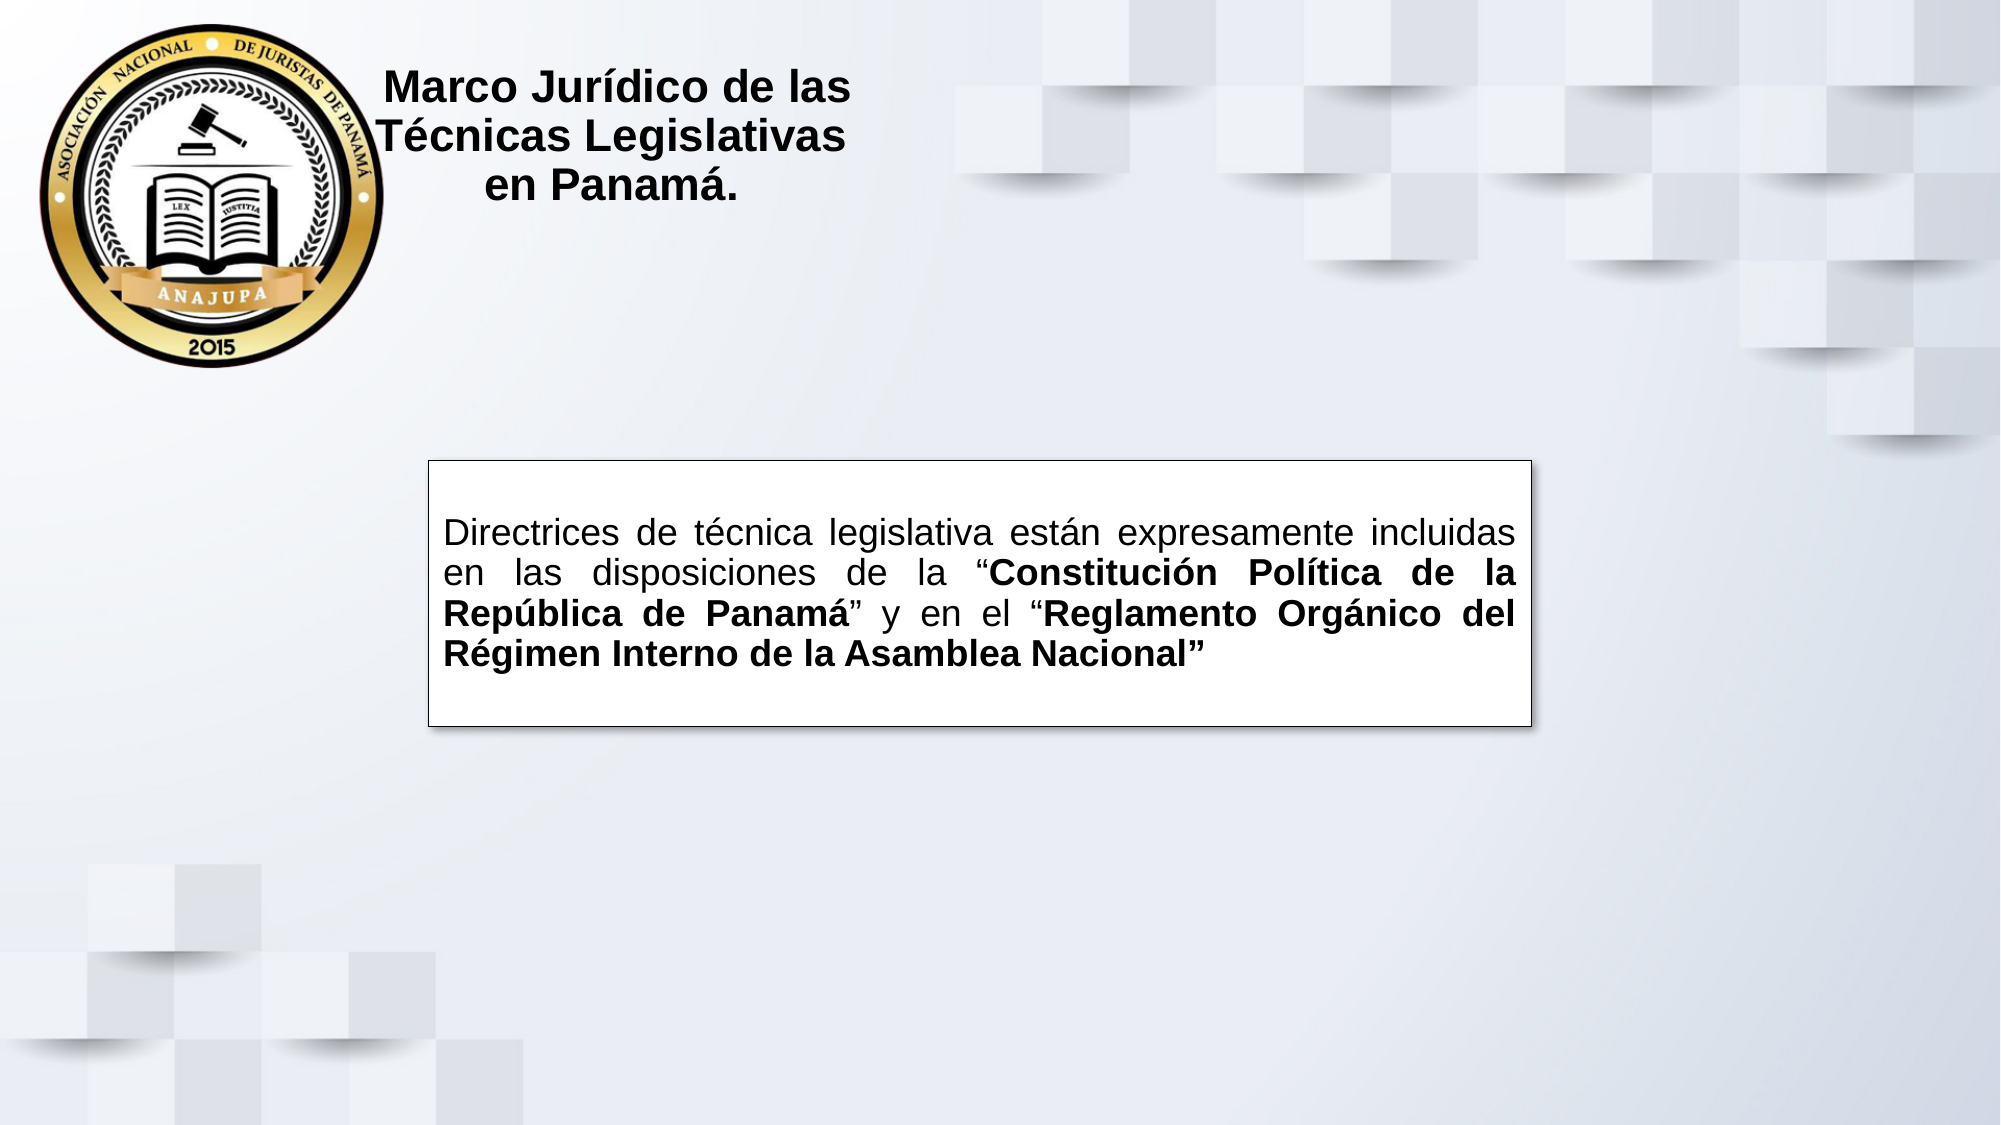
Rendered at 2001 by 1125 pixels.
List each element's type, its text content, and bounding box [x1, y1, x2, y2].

title Marco Jurídico de las Técnicas Legislativas en Panamá. [301, 23, 935, 250]
list Directrices de técnica legislativa están expresamente incluidas en las disposiciones de la “Constitución Política de la República de Panamá” y en el “Reglamento Orgánico del Régimen Interno de la Asamblea Nacional” [428, 460, 1532, 727]
picture [0, 0, 2001, 1125]
